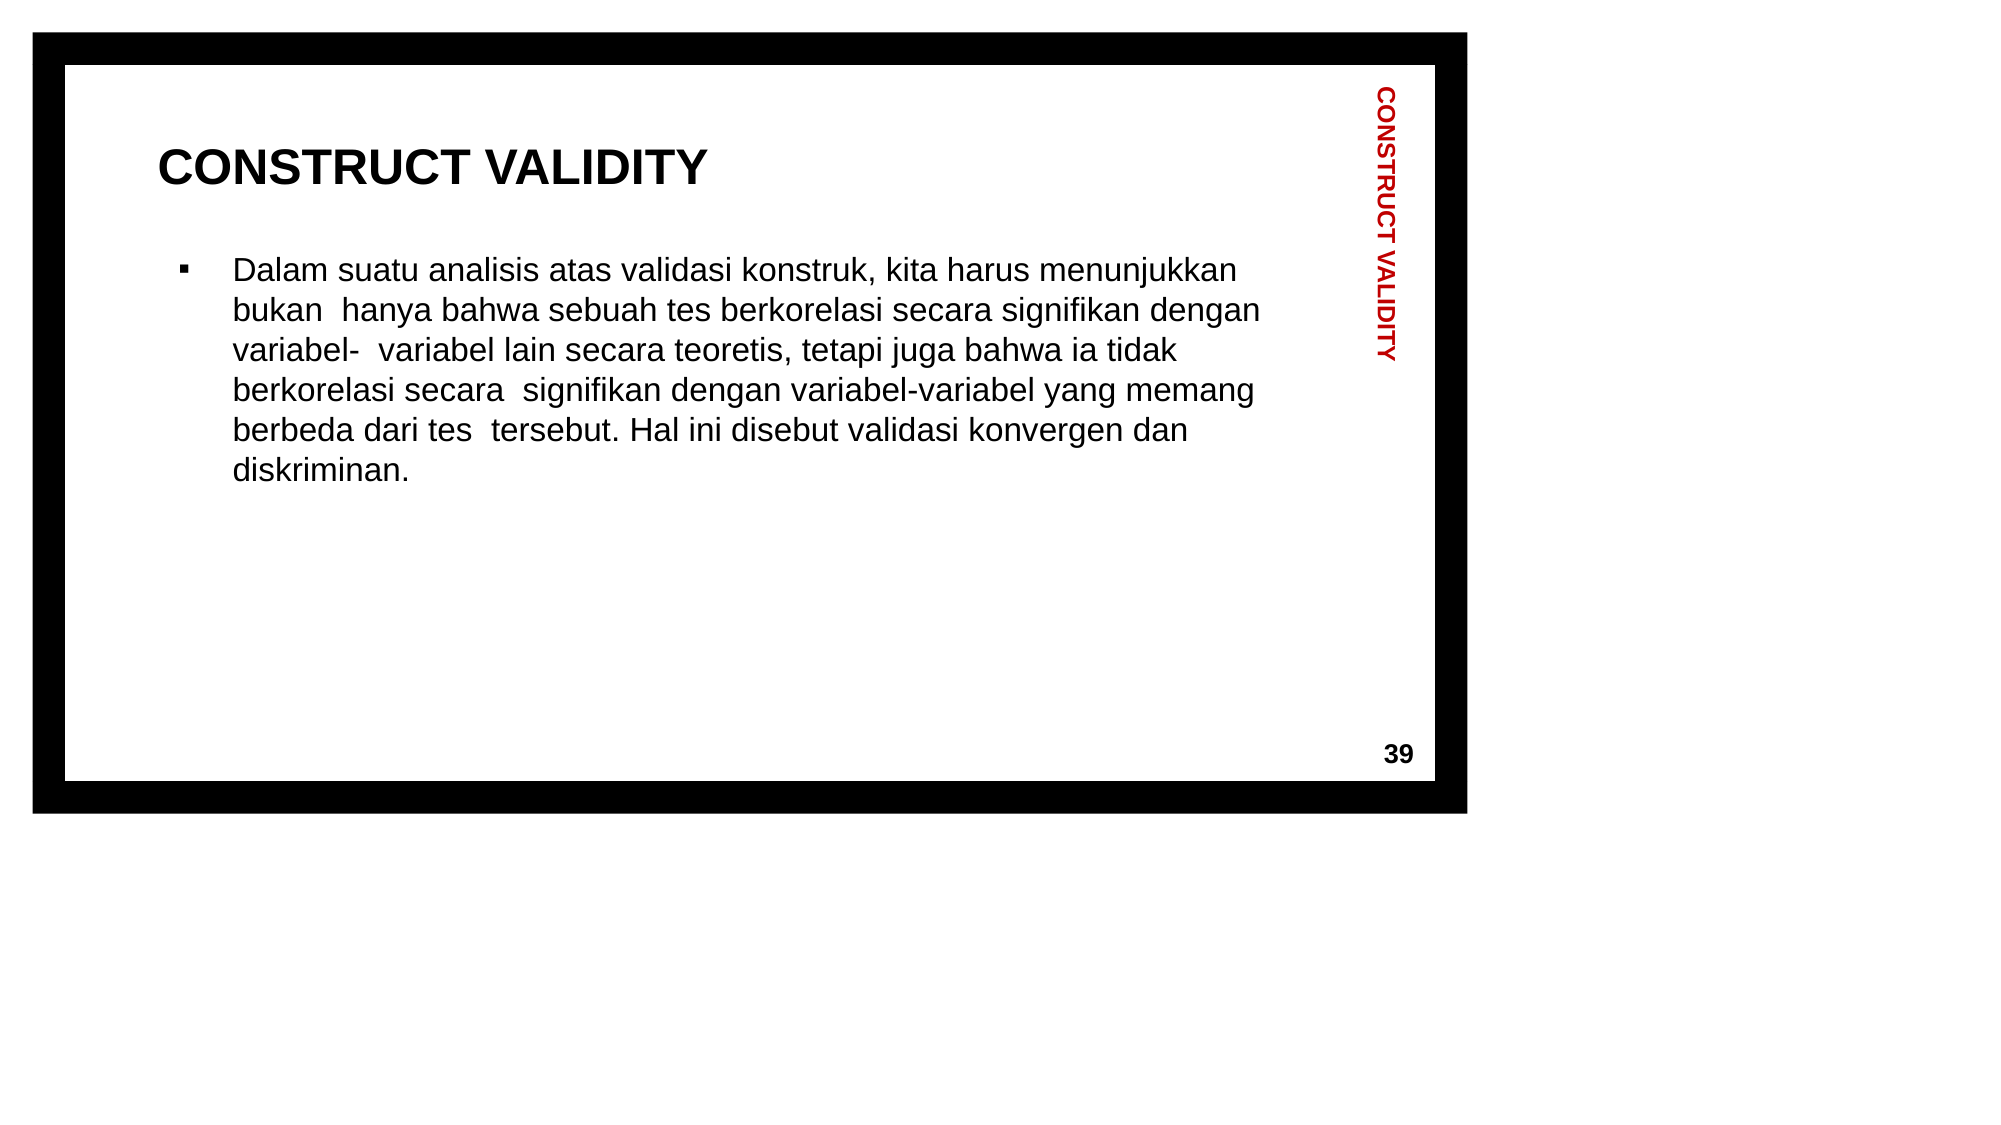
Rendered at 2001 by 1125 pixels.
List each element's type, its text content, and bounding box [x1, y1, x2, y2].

text_box [1435, 64, 1468, 782]
text_box CONSTRUCT VALIDITY [1376, 84, 1409, 366]
text_box [32, 65, 65, 782]
text_box 39 [1381, 734, 1416, 771]
text_box Dalam suatu analisis atas validasi konstruk, kita harus menunjukkan bukan hanya bahwa sebuah tes berkorelasi secara signifikan dengan variabel- variabel lain secara teoretis, tetapi juga bahwa ia tidak berkorelasi secara signifikan dengan variabel-variabel yang memang berbeda dari tes tersebut. Hal ini disebut validasi konvergen dan diskriminan. [176, 246, 1340, 451]
text_box [32, 781, 1468, 814]
title CONSTRUCT VALIDITY [155, 131, 716, 196]
text_box [32, 32, 1468, 65]
